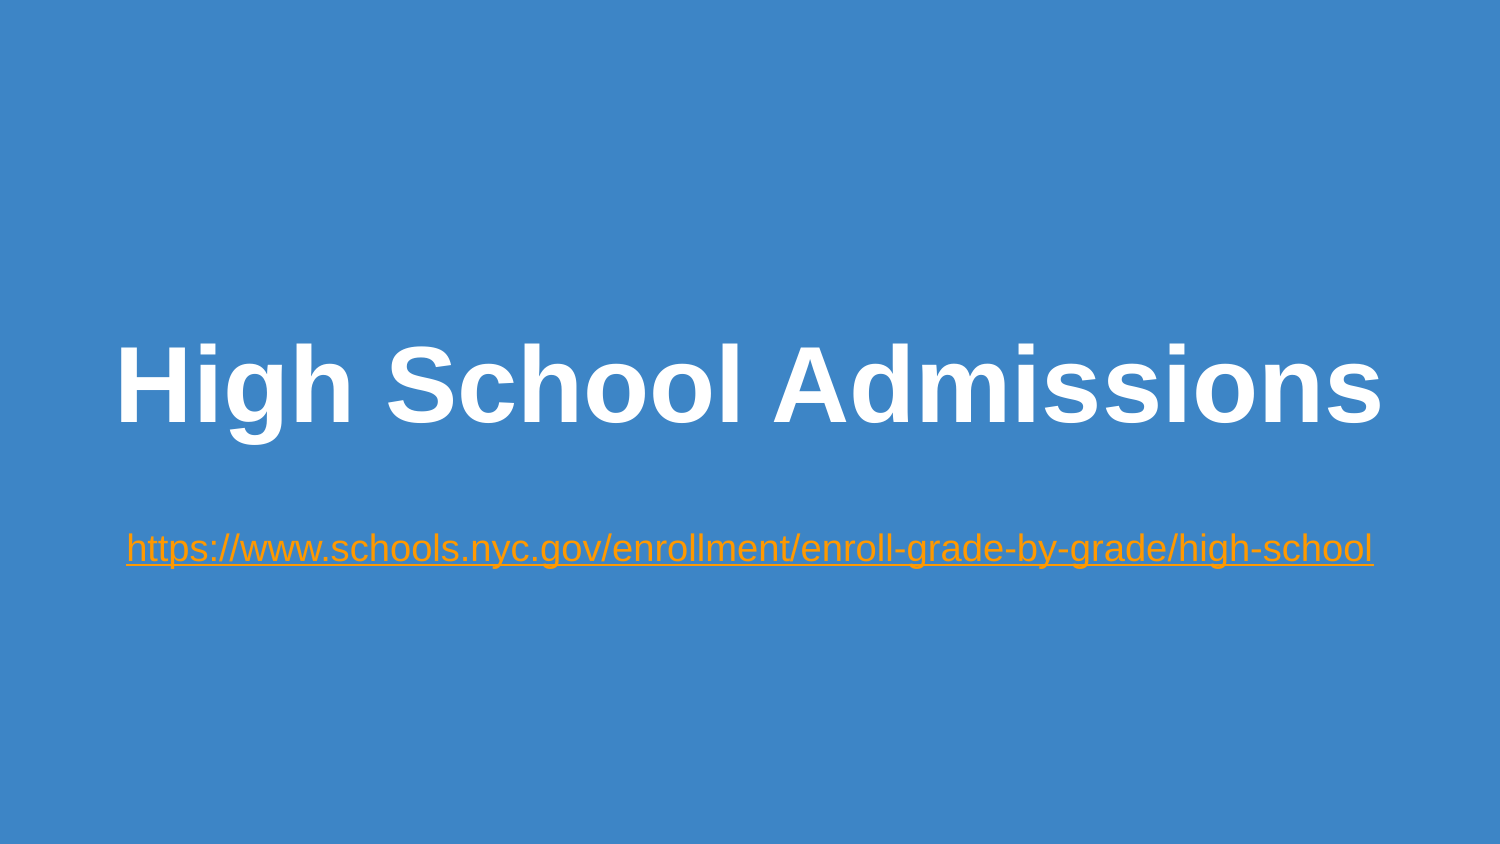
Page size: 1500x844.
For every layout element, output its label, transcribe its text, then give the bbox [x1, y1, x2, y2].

title High School Admissions [51, 122, 1449, 459]
text_box https://www.schools.nyc.gov/enrollment/enroll-grade-by-grade/high-school [109, 511, 1391, 586]
